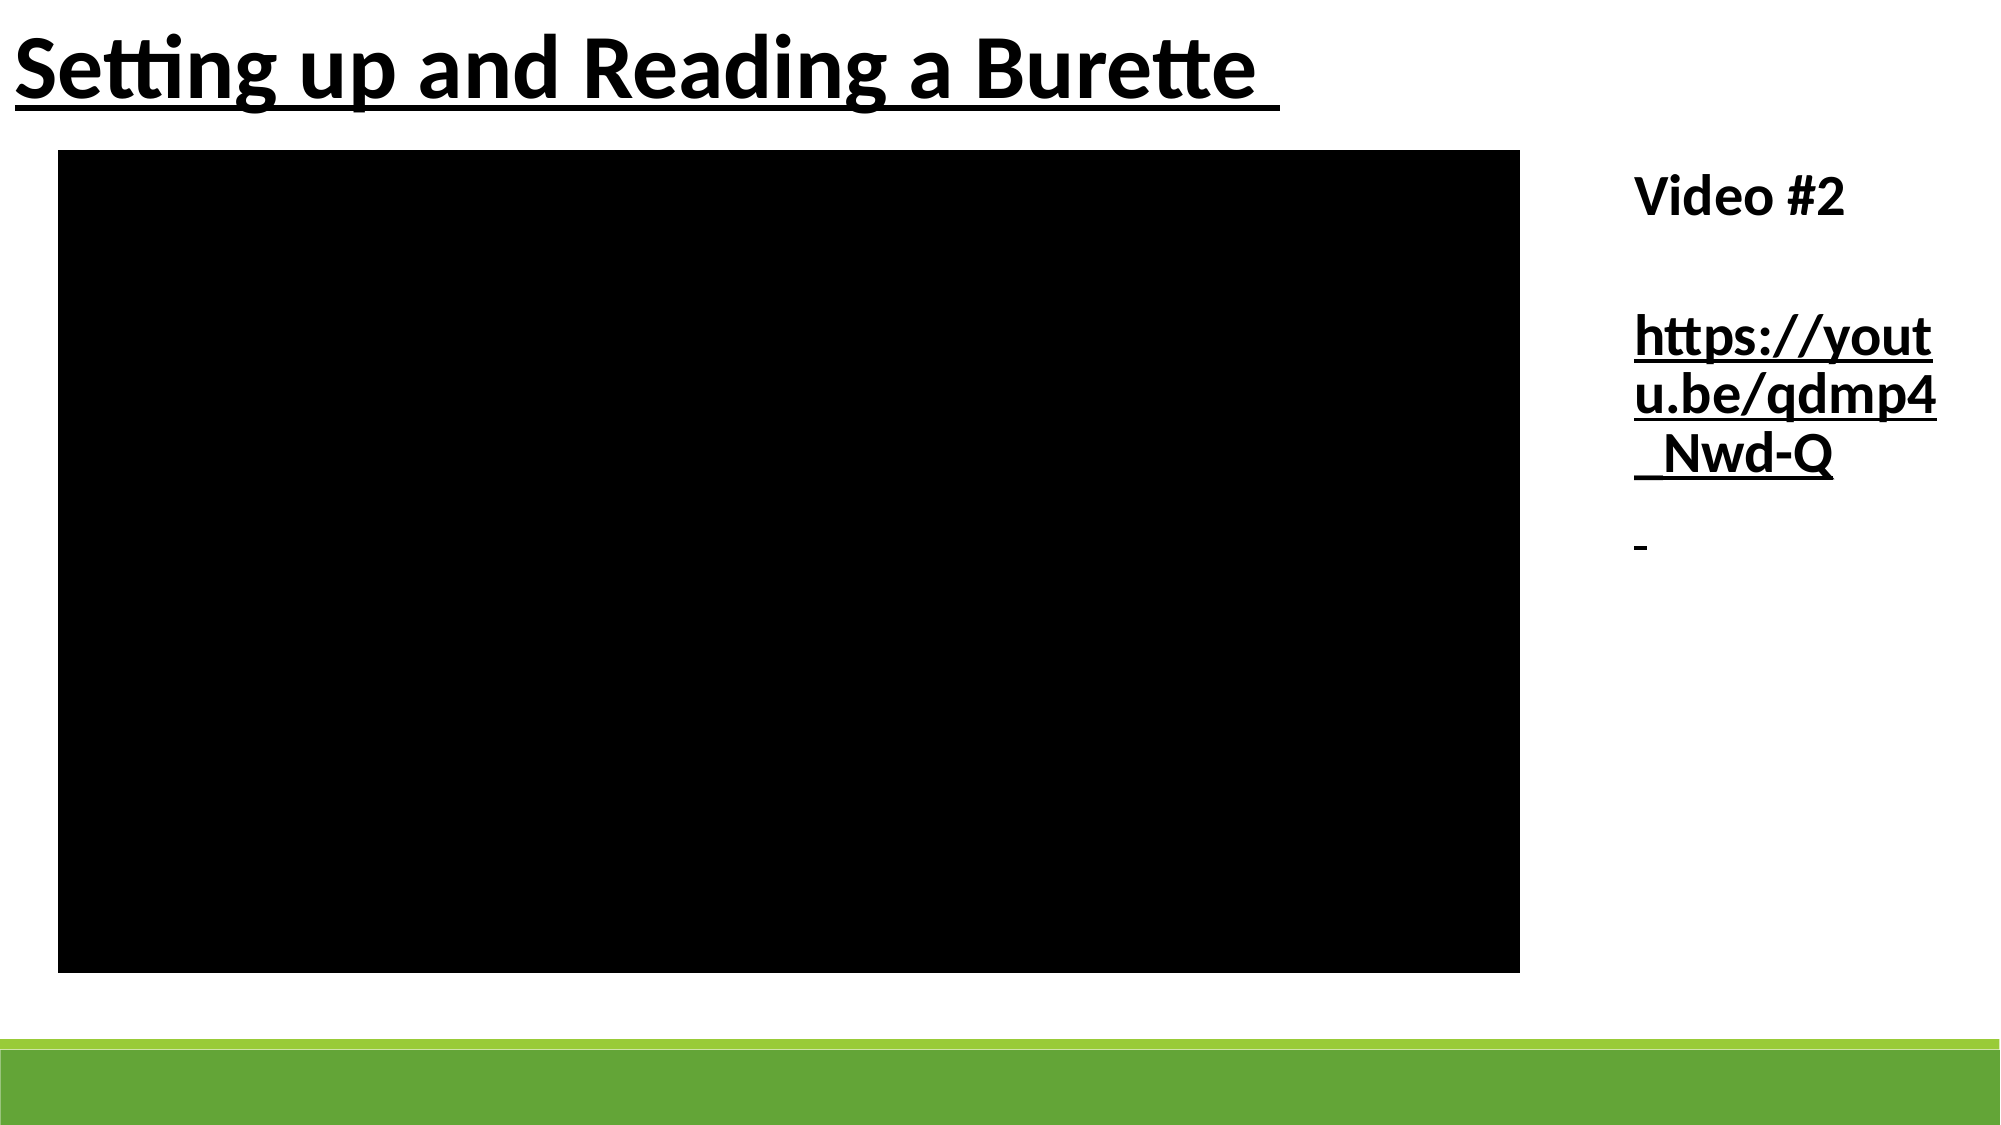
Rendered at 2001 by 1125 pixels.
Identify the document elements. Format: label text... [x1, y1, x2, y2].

text_box Video #2 https://youtu.be/qdmp4_Nwd-Q [1619, 149, 1955, 445]
text_box Setting up and Reading a Burette [0, 0, 1740, 125]
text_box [56, 149, 1522, 974]
